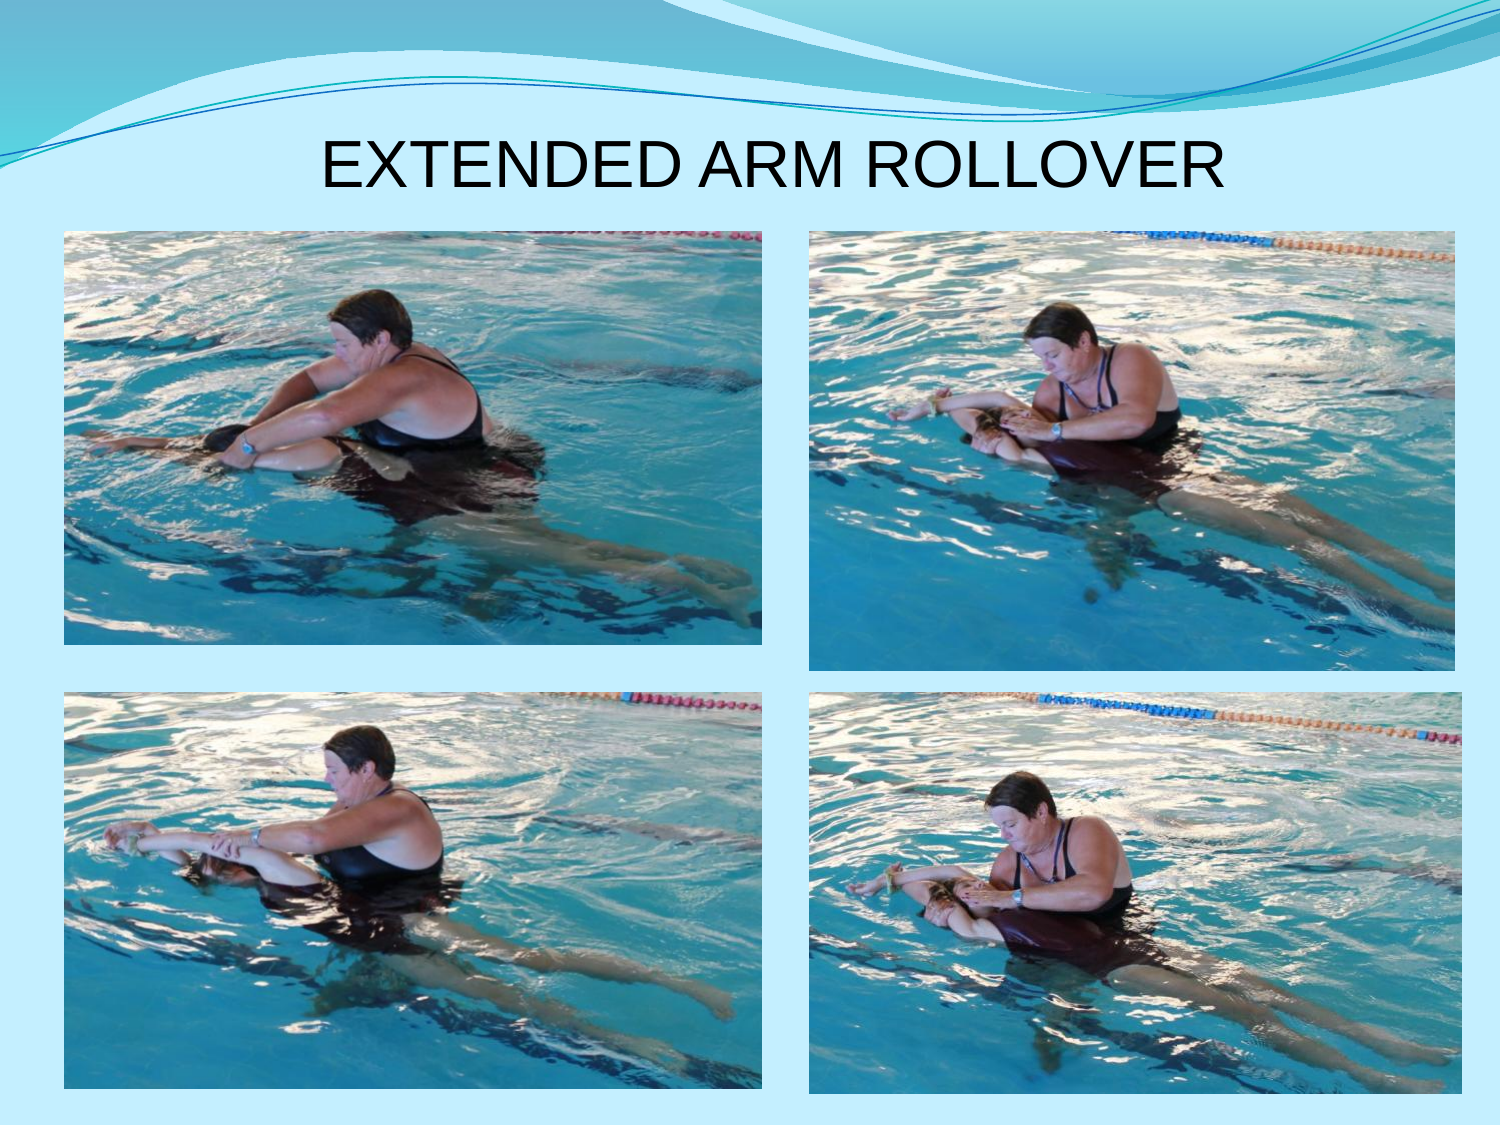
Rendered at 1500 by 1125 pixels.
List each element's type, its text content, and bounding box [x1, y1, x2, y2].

text_box EXTENDED ARM ROLLOVER [305, 113, 1244, 209]
picture [808, 692, 1463, 1095]
picture [64, 231, 762, 646]
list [808, 231, 1455, 671]
picture [64, 692, 762, 1089]
